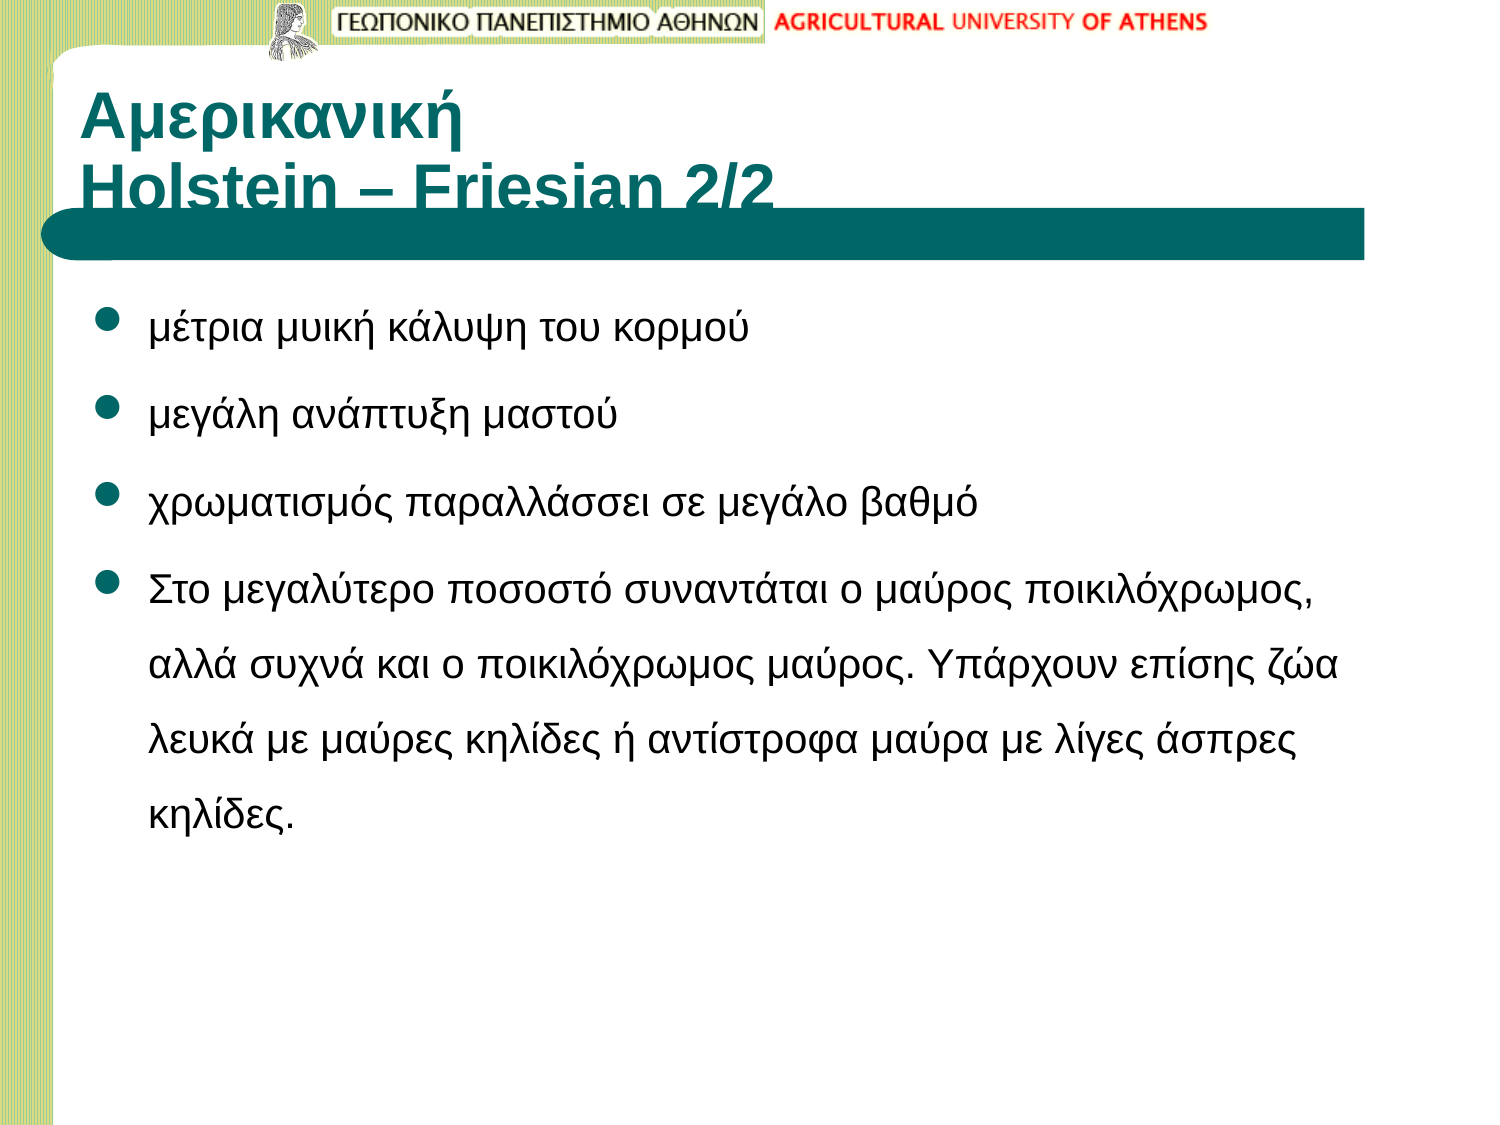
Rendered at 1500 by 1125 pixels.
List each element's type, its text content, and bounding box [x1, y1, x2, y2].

picture [269, 0, 1228, 61]
list μέτρια μυική κάλυψη του κορμού μεγάλη ανάπτυξη μαστού χρωματισμός παραλλάσσει σε μεγάλο βαθμό Στο μεγαλύτερο ποσοστό συναντάται ο μαύρος ποικιλόχρωμος, αλλά συχνά και ο ποικιλόχρωμος μαύρος. Υπάρχουν επίσης ζώα λευκά με μαύρες κηλίδες ή αντίστροφα μαύρα με λίγες άσπρες κηλίδες. [76, 266, 1365, 1083]
title Αμερικανική Holstein – Friesian 2/2 [64, 73, 1366, 232]
